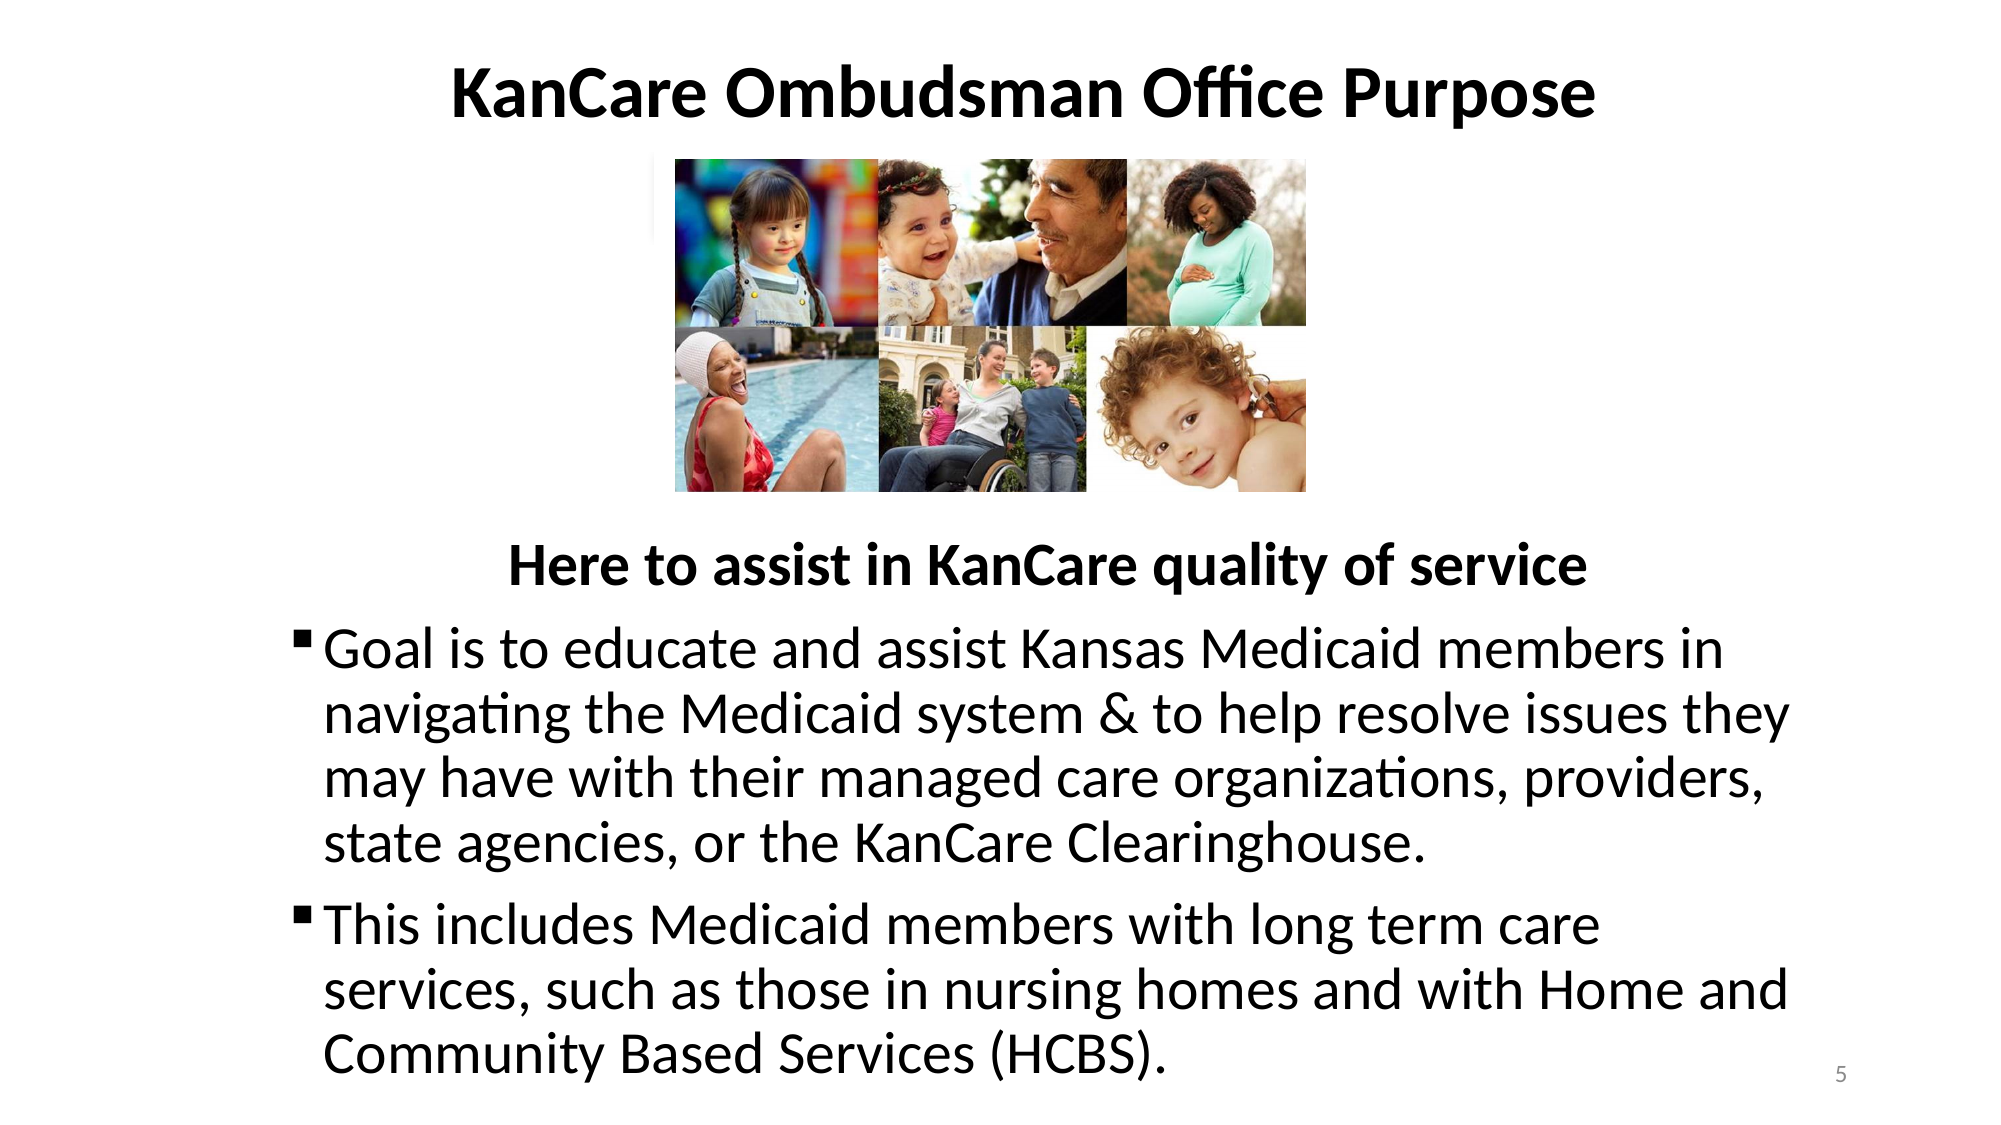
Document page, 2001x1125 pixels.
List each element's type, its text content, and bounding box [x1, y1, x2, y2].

slide_number 5 [1412, 1042, 1863, 1103]
list Here to assist in KanCare quality of service Goal is to educate and assist Kansas Medicaid members in navigating the Medicaid system & to help resolve issues they may have with their managed care organizations, providers, state agencies, or the KanCare Clearinghouse. This includes Medicaid members with long term care services, such as those in nursing homes and with Home and Community Based Services (HCBS). [273, 525, 1825, 1100]
title KanCare Ombudsman Office Purpose [435, 22, 1615, 165]
picture [674, 159, 1306, 492]
